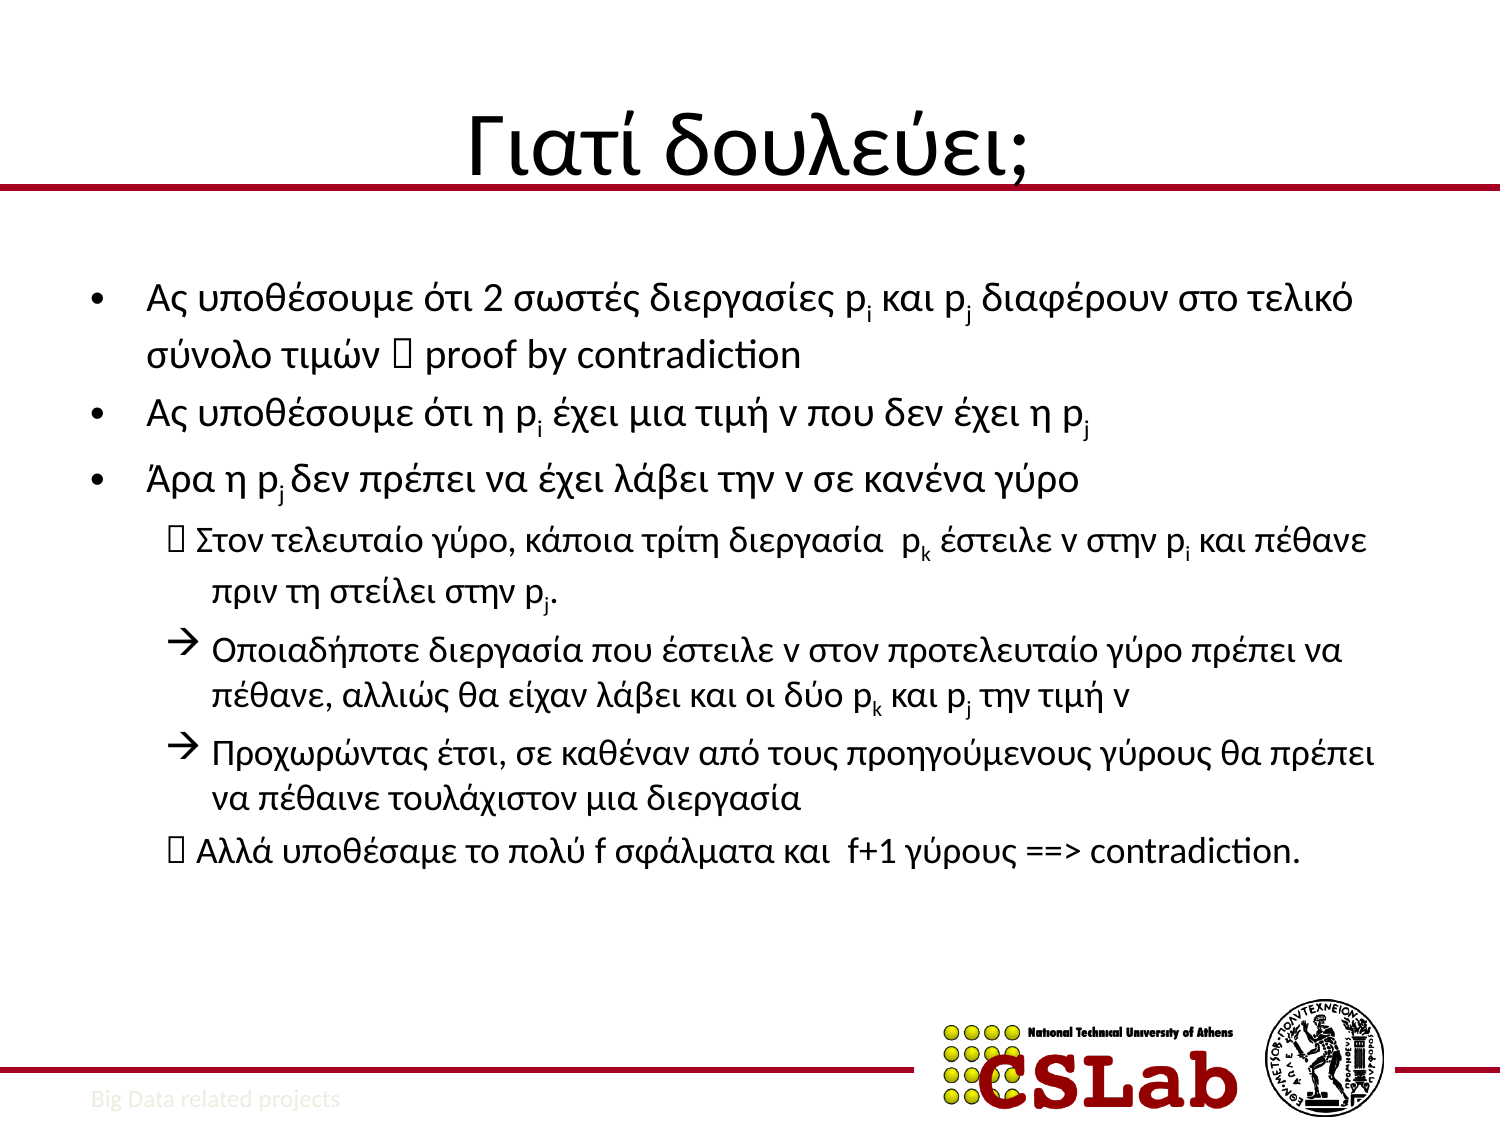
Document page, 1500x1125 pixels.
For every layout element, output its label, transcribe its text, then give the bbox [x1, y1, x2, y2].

title Γιατί δουλεύει; [74, 44, 1426, 233]
list Ας υποθέσουμε ότι 2 σωστές διεργασίες pi και pj διαφέρουν στο τελικό σύνολο τιμών  proof by contradiction Ας υποθέσουμε ότι η pi έχει μια τιμή v που δεν έχει η pj Άρα η pj δεν πρέπει να έχει λάβει την v σε κανένα γύρο  Στον τελευταίο γύρο, κάποια τρίτη διεργασία pk έστειλε v στην pi και πέθανε πριν τη στείλει στην pj. Οποιαδήποτε διεργασία που έστειλε v στον προτελευταίο γύρο πρέπει να πέθανε, αλλιώς θα είχαν λάβει και οι δύο pk και pj την τιμή v Προχωρώντας έτσι, σε καθέναν από τους προηγούμενους γύρους θα πρέπει να πέθαινε τουλάχιστον μια διεργασία  Αλλά υποθέσαμε το πολύ f σφάλματα και f+1 γύρους ==> contradiction. [74, 262, 1426, 1006]
picture [1265, 1006, 1384, 1117]
picture [937, 1022, 1243, 1118]
